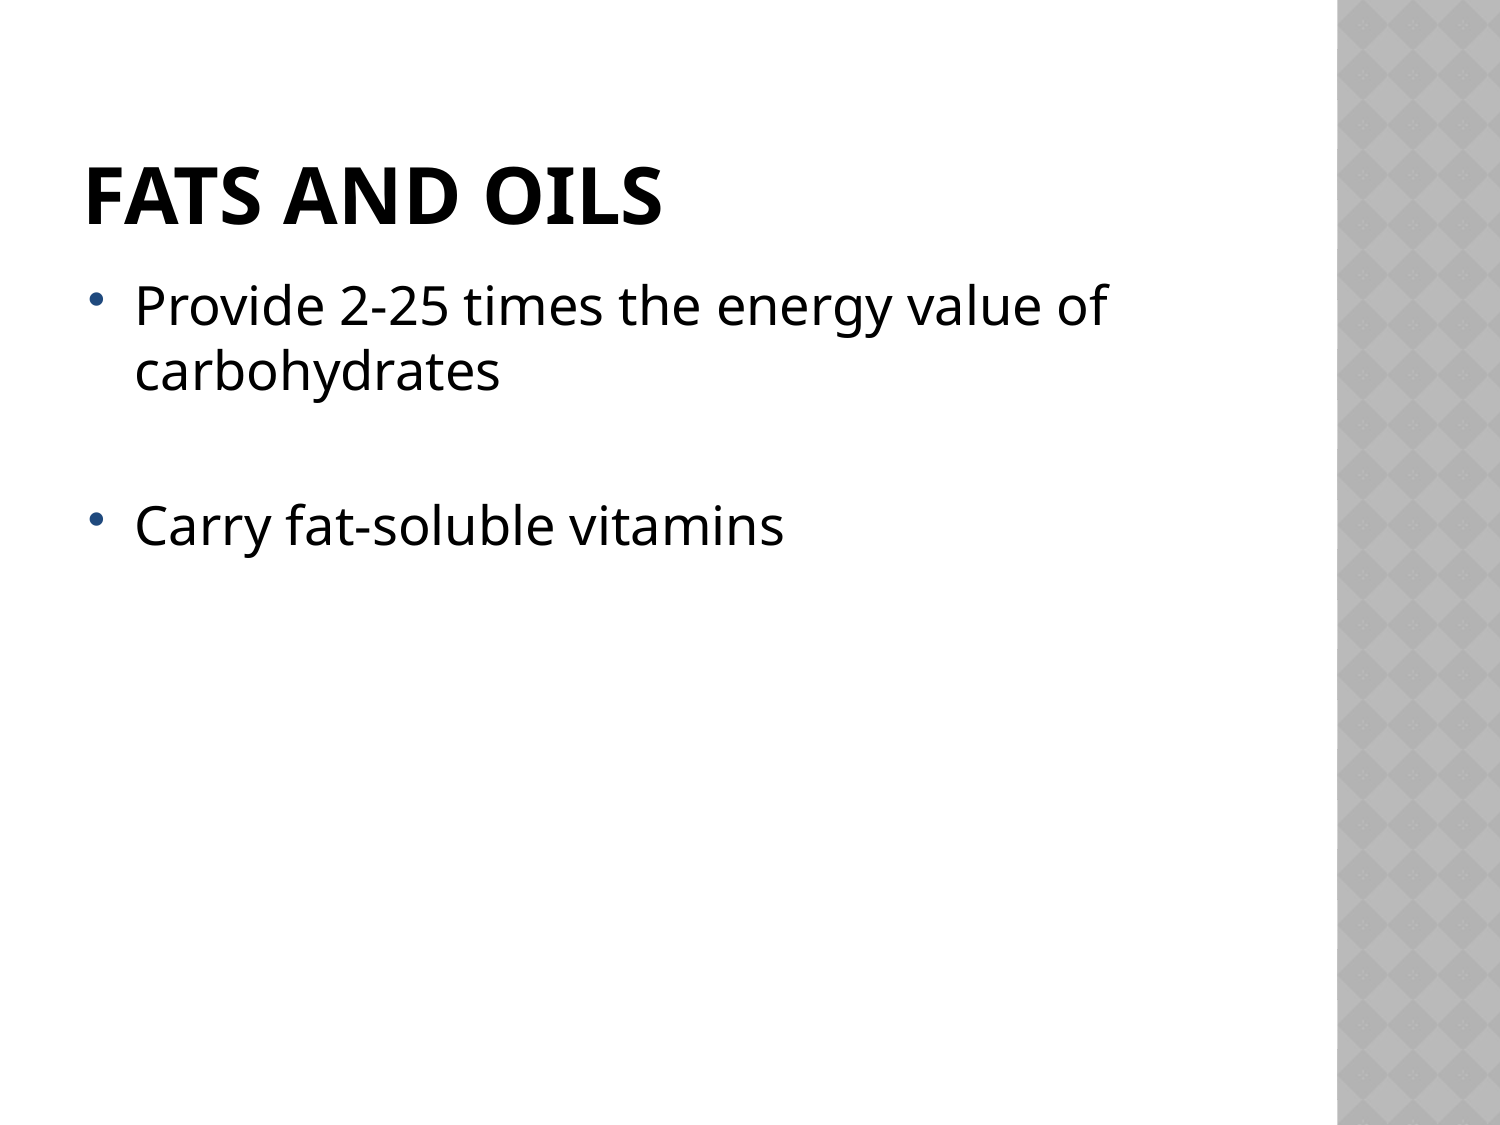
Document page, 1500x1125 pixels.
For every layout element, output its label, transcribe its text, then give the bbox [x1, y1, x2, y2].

list Provide 2-25 times the energy value of carbohydrates Carry fat-soluble vitamins [75, 264, 1263, 1059]
title Fats and oils [75, 52, 1263, 240]
